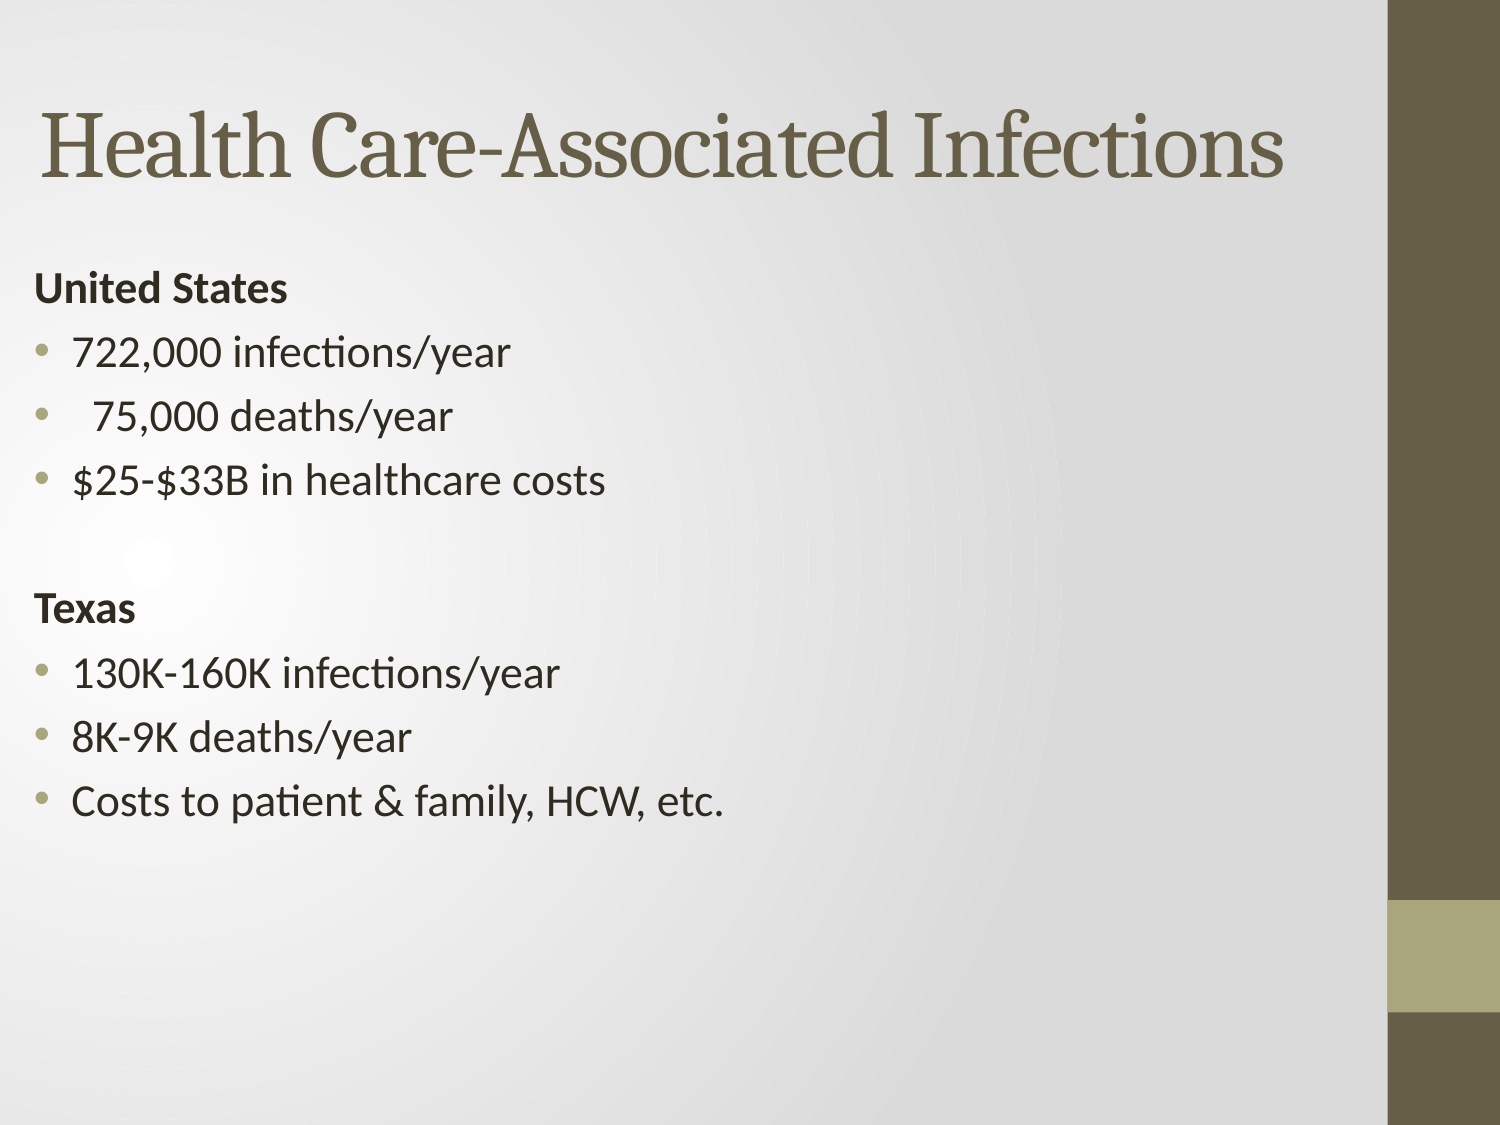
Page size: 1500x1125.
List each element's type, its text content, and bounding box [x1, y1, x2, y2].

list United States 722,000 infections/year 75,000 deaths/year $25-$33B in healthcare costs Texas 130K-160K infections/year 8K-9K deaths/year Costs to patient & family, HCW, etc. [0, 249, 1463, 1113]
title Health Care-Associated Infections [24, 45, 1500, 233]
